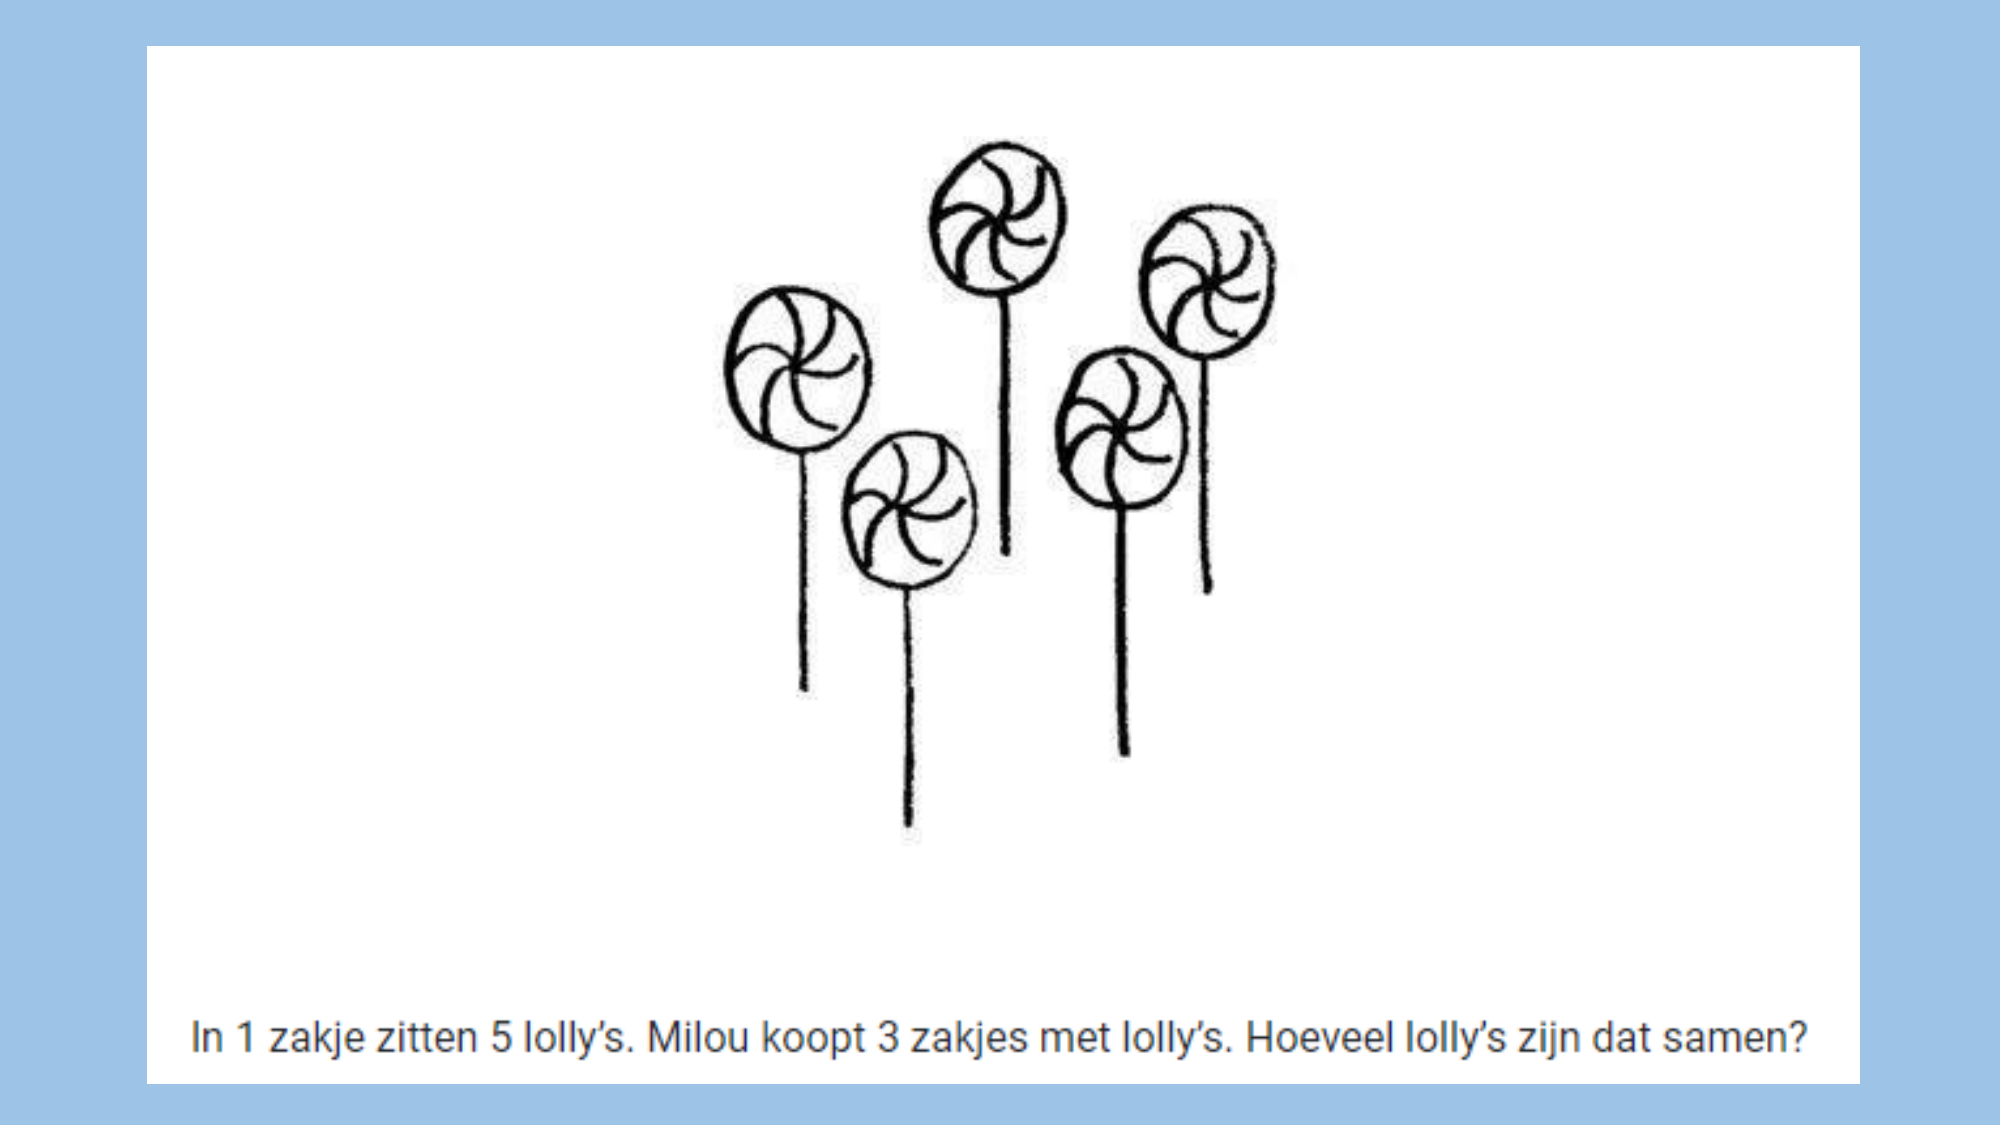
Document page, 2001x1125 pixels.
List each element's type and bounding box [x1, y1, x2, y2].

picture [147, 46, 1860, 1084]
